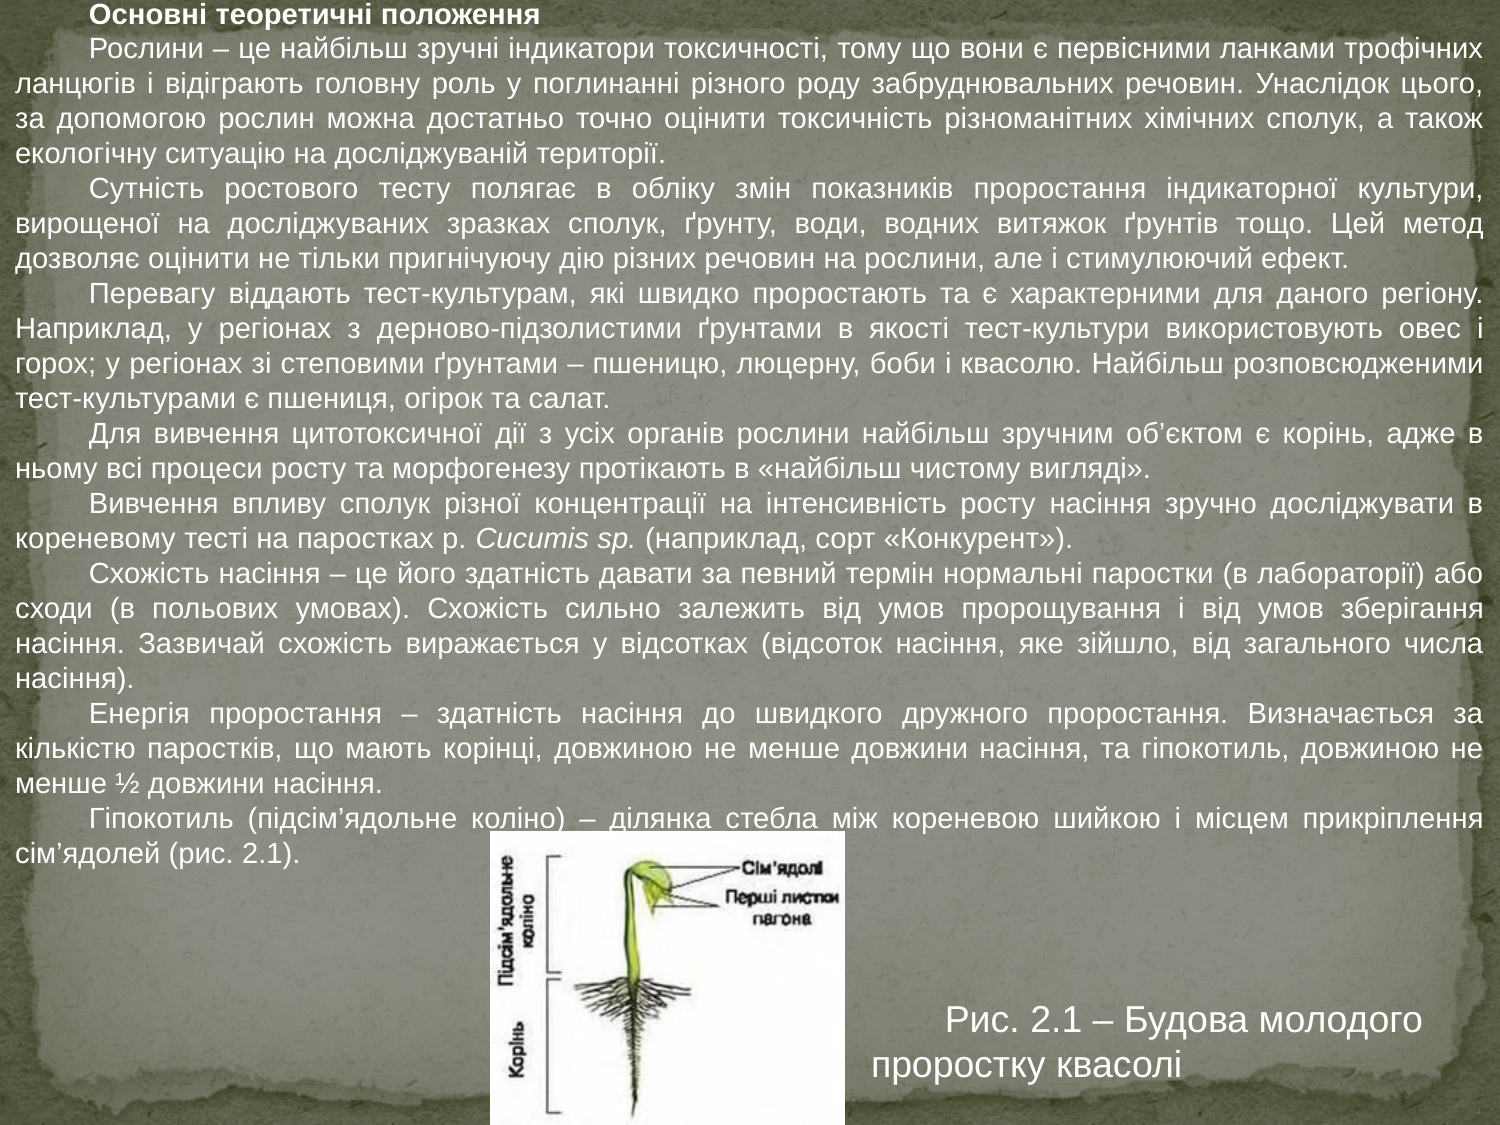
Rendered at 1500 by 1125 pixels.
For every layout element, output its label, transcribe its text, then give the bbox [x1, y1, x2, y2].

picture [490, 831, 845, 1125]
text_box Основні теоретичні положення Рослини – це найбільш зручні індикатори токсичності, тому що вони є первісними ланками трофічних ланцюгів і відіграють головну роль у поглинанні різного роду забруднювальних речовин. Унаслідок цього, за допомогою рослин можна достатньо точно оцінити токсичність різноманітних хімічних сполук, а також екологічну ситуацію на досліджуваній території. Сутність ростового тесту полягає в обліку змін показників проростання індикаторної культури, вирощеної на досліджуваних зразках сполук, ґрунту, води, водних витяжок ґрунтів тощо. Цей метод дозволяє оцінити не тільки пригнічуючу дію різних речовин на рослини, але і стимулюючий ефект. Перевагу віддають тест-культурам, які швидко проростають та є характерними для даного регіону. Наприклад, у регіонах з дерново-підзолистими ґрунтами в якості тест-культури використовують овес і горох; у регіонах зі степовими ґрунтами – пшеницю, люцерну, боби і квасолю. Найбільш розповсюдженими тест-культурами є пшениця, огірок та салат. Для вивчення цитотоксичної дії з усіх органів рослини найбільш зручним об’єктом є корінь, адже в ньому всі процеси росту та морфогенезу протікають в «найбільш чистому вигляді». Вивчення впливу сполук різної концентрації на інтенсивність росту насіння зручно досліджувати в кореневому тесті на паростках р. Cucumis sp. (наприклад, сорт «Конкурент»). Схожість насіння – це його здатність давати за певний термін нормальні паростки (в лабораторії) або сходи (в польових умовах). Схожість сильно залежить від умов пророщування і від умов зберігання насіння. Зазвичай схожість виражається у відсотках (відсоток насіння, яке зійшло, від загального числа насіння). Енергія проростання – здатність насіння до швидкого дружного проростання. Визначається за кількістю паростків, що мають корінці, довжиною не менше довжини насіння, та гіпокотиль, довжиною не менше ½ довжини насіння. Гіпокотиль (підсім’ядольне коліно) – ділянка стебла між кореневою шийкою і місцем прикріплення сім’ядолей (рис. 2.1). [0, 402, 1500, 922]
text_box Рис. 2.1 – Будова молодого проростку квасолі [856, 987, 1453, 1093]
text_box Основні теоретичні положення Рослини – це найбільш зручні індикатори токсичності, тому що вони є первісними ланками трофічних ланцюгів і відіграють головну роль у поглинанні різного роду забруднювальних речовин. Унаслідок цього, за допомогою рослин можна достатньо точно оцінити токсичність різноманітних хімічних сполук, а також екологічну ситуацію на досліджуваній території. Сутність ростового тесту полягає в обліку змін показників проростання індикаторної культури, вирощеної на досліджуваних зразках сполук, ґрунту, води, водних витяжок ґрунтів тощо. Цей метод дозволяє оцінити не тільки пригнічуючу дію різних речовин на рослини, але і стимулюючий ефект. Перевагу віддають тест-культурам, які швидко проростають та є характерними для даного регіону. Наприклад, у регіонах з дерново-підзолистими ґрунтами в якості тест-культури використовують овес і горох; у регіонах зі степовими ґрунтами – пшеницю, люцерну, боби і квасолю. Найбільш розповсюдженими тест-культурами є пшениця, огірок та салат. Для вивчення цитотоксичної дії з усіх органів рослини найбільш зручним об’єктом є корінь, адже в ньому всі процеси росту та морфогенезу протікають в «найбільш чистому вигляді». Вивчення впливу сполук різної концентрації на інтенсивність росту насіння зручно досліджувати в кореневому тесті на паростках р. Cucumis sp. (наприклад, сорт «Конкурент»). Схожість насіння – це його здатність давати за певний термін нормальні паростки (в лабораторії) або сходи (в польових умовах). Схожість сильно залежить від умов пророщування і від умов зберігання насіння. Зазвичай схожість виражається у відсотках (відсоток насіння, яке зійшло, від загального числа насіння). Енергія проростання – здатність насіння до швидкого дружного проростання. Визначається за кількістю паростків, що мають корінці, довжиною не менше довжини насіння, та гіпокотиль, довжиною не менше ½ довжини насіння. Гіпокотиль (підсім’ядольне коліно) – ділянка стебла між кореневою шийкою і місцем прикріплення сім’ядолей (рис. 2.1). [0, 0, 1500, 401]
